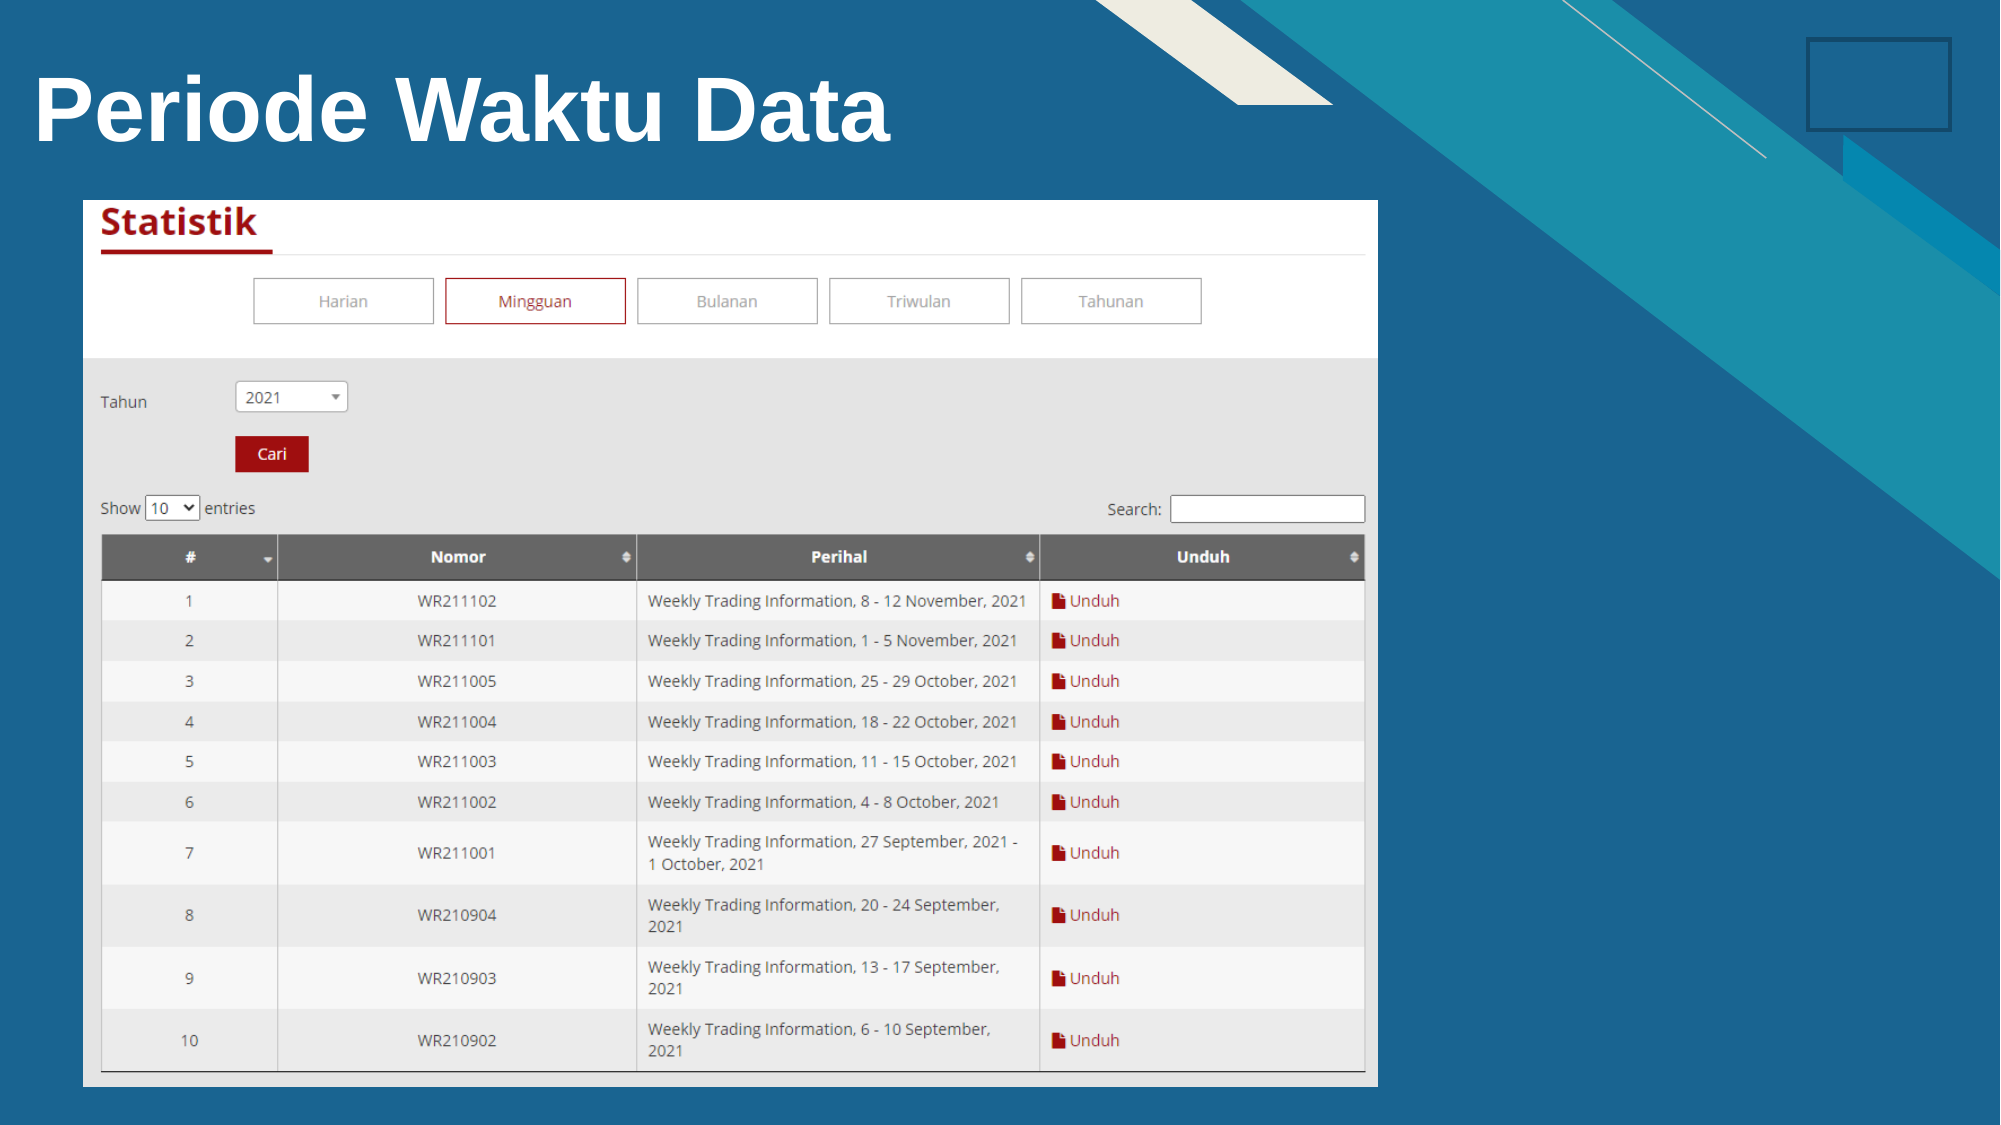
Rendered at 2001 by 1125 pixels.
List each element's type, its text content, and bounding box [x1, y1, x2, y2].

text_box [1806, 37, 1952, 132]
picture [82, 200, 1379, 1088]
title Periode Waktu Data [33, 38, 1220, 162]
